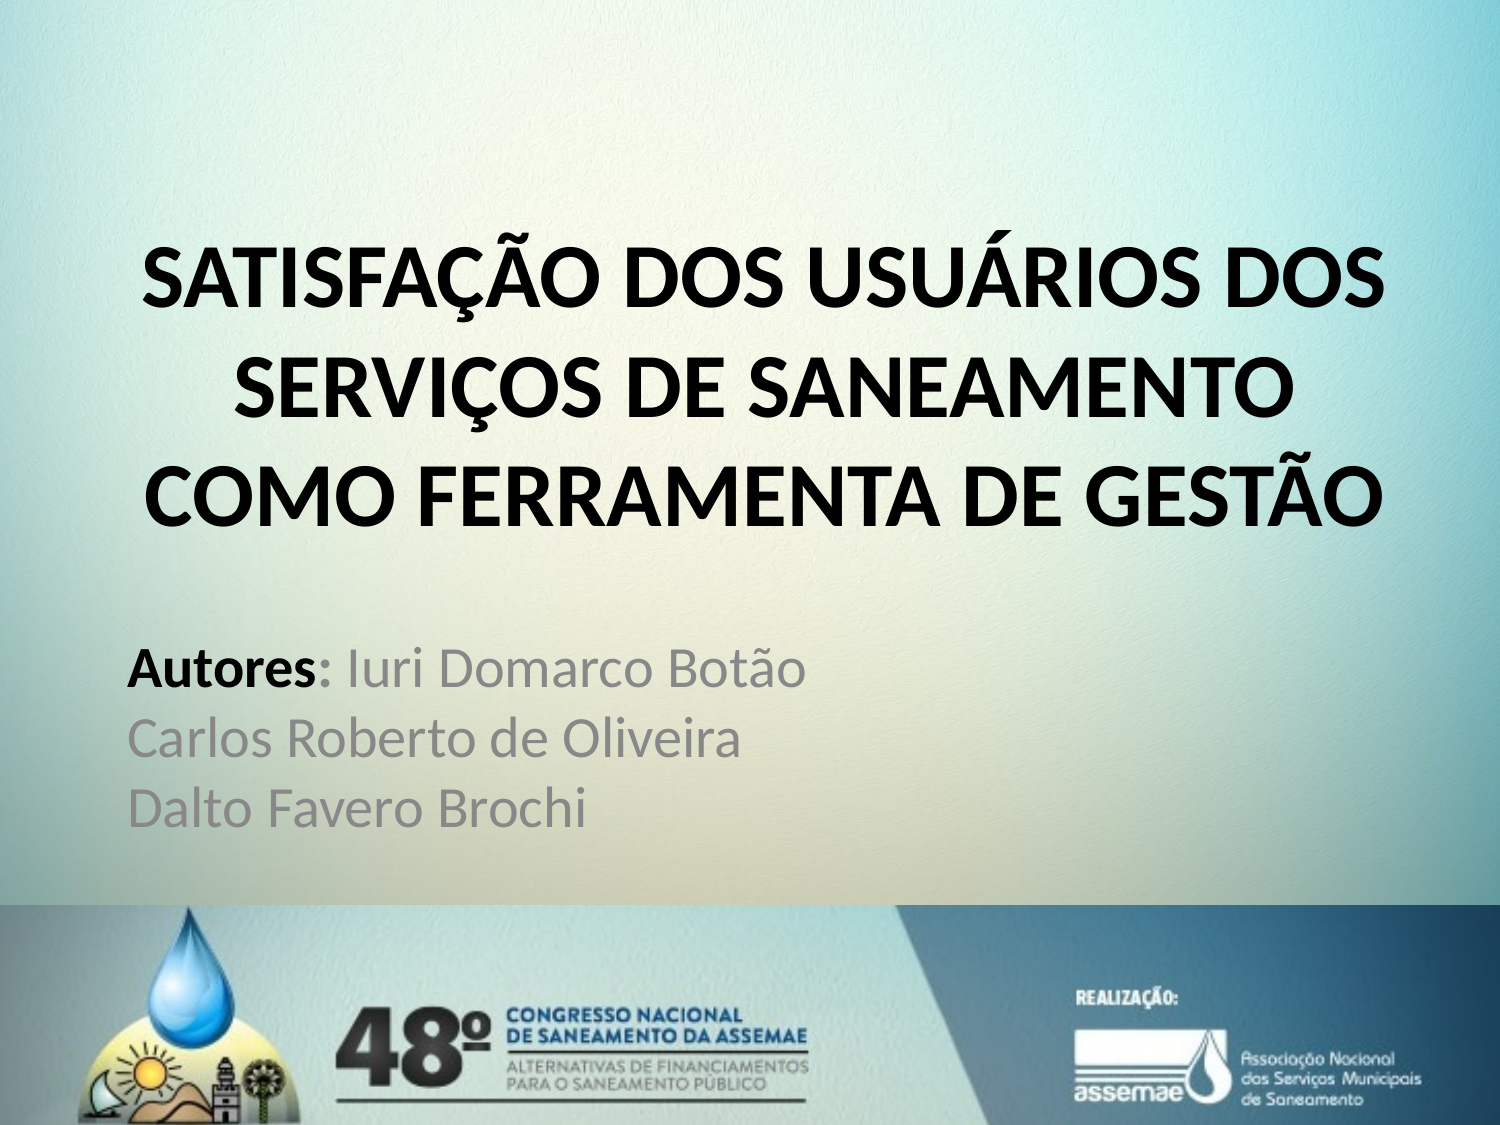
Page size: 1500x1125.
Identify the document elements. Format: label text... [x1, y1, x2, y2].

picture [0, 0, 1500, 1125]
subtitle Autores: Iuri Domarco Botão Carlos Roberto de Oliveira Dalto Favero Brochi [112, 621, 1388, 894]
title SATISFAÇÃO DOS USUÁRIOS DOS SERVIÇOS DE SANEAMENTO COMO FERRAMENTA DE GESTÃO [112, 184, 1418, 577]
